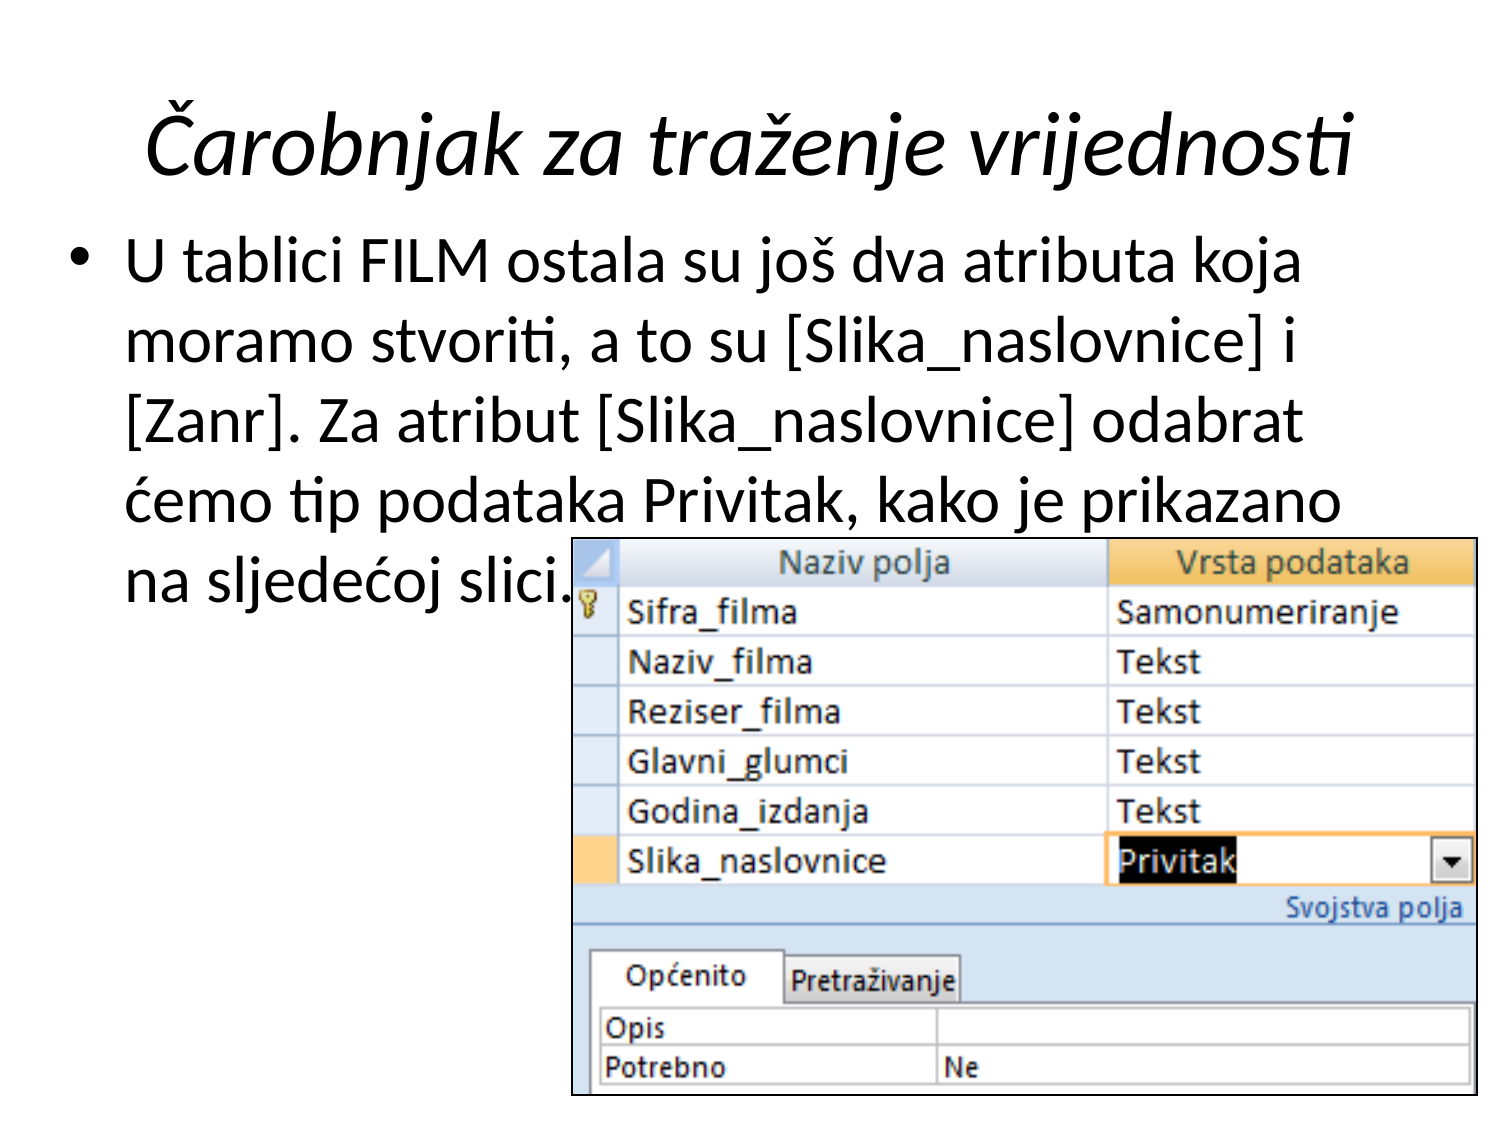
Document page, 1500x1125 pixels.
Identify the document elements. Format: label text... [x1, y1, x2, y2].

list U tablici FILM ostala su još dva atributa koja moramo stvoriti, a to su [Slika_naslovnice] i [Zanr]. Za atribut [Slika_naslovnice] odabrat ćemo tip podataka Privitak, kako je prikazano na sljedećoj slici. [53, 208, 1404, 951]
title Čarobnjak za traženje vrijednosti [75, 45, 1425, 233]
picture [572, 538, 1477, 1095]
